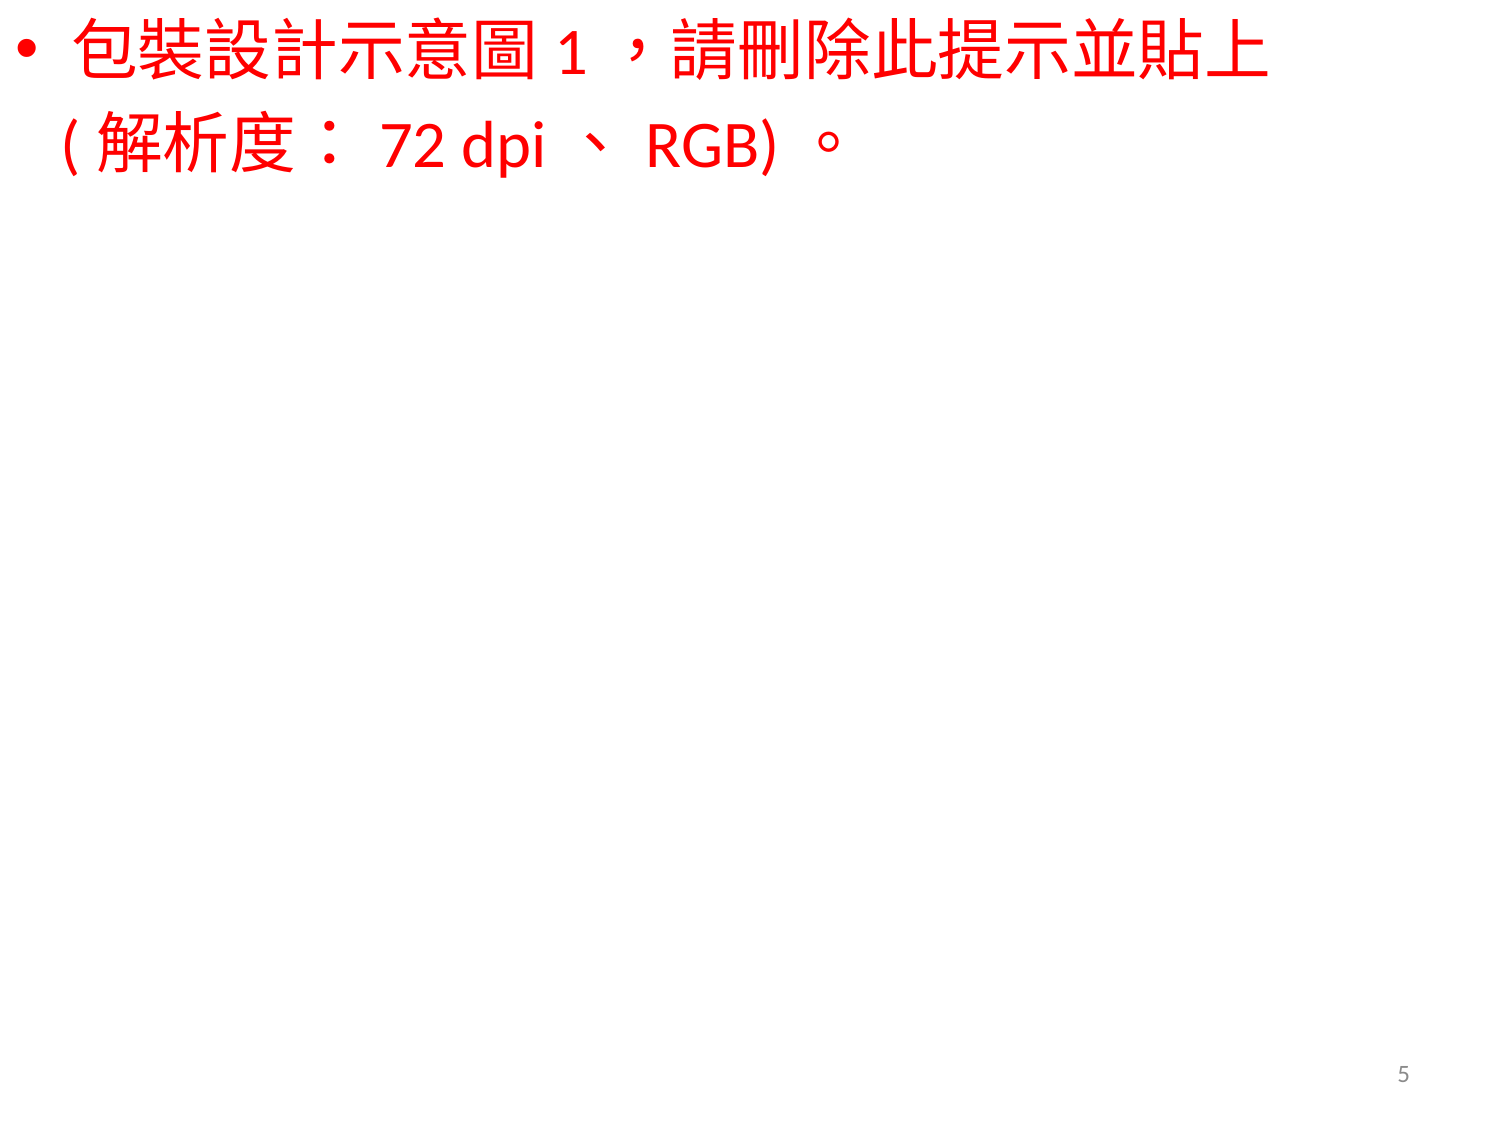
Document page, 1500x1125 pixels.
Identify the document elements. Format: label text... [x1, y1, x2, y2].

list 包裝設計示意圖1，請刪除此提示並貼上 (解析度：72 dpi、RGB)。 [0, 0, 1500, 1125]
slide_number 5 [1074, 1042, 1425, 1103]
